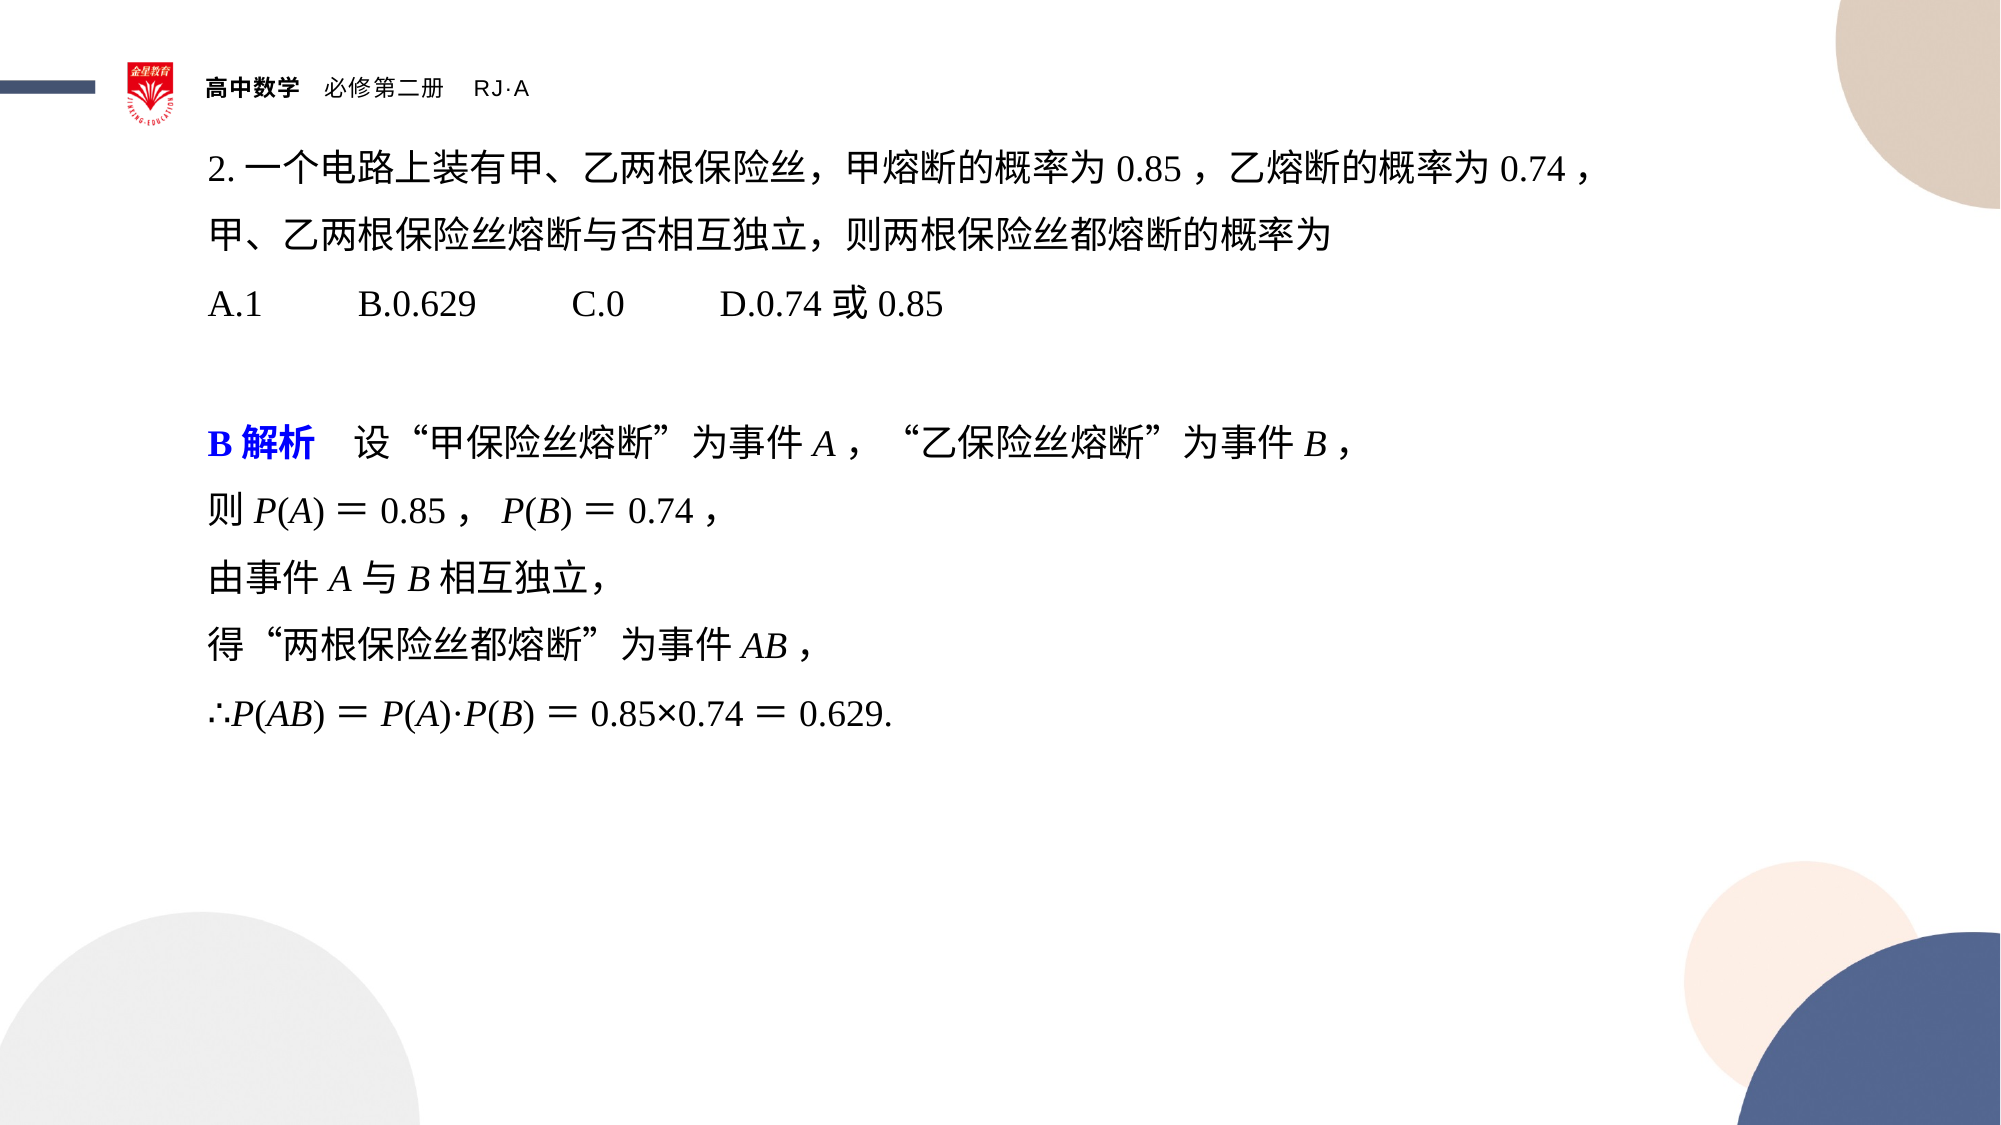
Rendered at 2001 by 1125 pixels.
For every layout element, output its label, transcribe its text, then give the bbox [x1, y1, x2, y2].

picture [0, 0, 2001, 1125]
text_box B解析 设“甲保险丝熔断”为事件A，“乙保险丝熔断”为事件B， 则P(A)＝0.85，P(B)＝0.74， 由事件A与B相互独立， 得“两根保险丝都熔断”为事件AB， ∴P(AB)＝P(A)·P(B)＝0.85×0.74＝0.629. [192, 388, 1965, 741]
text_box 2.一个电路上装有甲、乙两根保险丝，甲熔断的概率为0.85，乙熔断的概率为0.74， 甲、乙两根保险丝熔断与否相互独立，则两根保险丝都熔断的概率为 A.1 B.0.629 C.0 D.0.74或0.85 [192, 114, 2000, 332]
